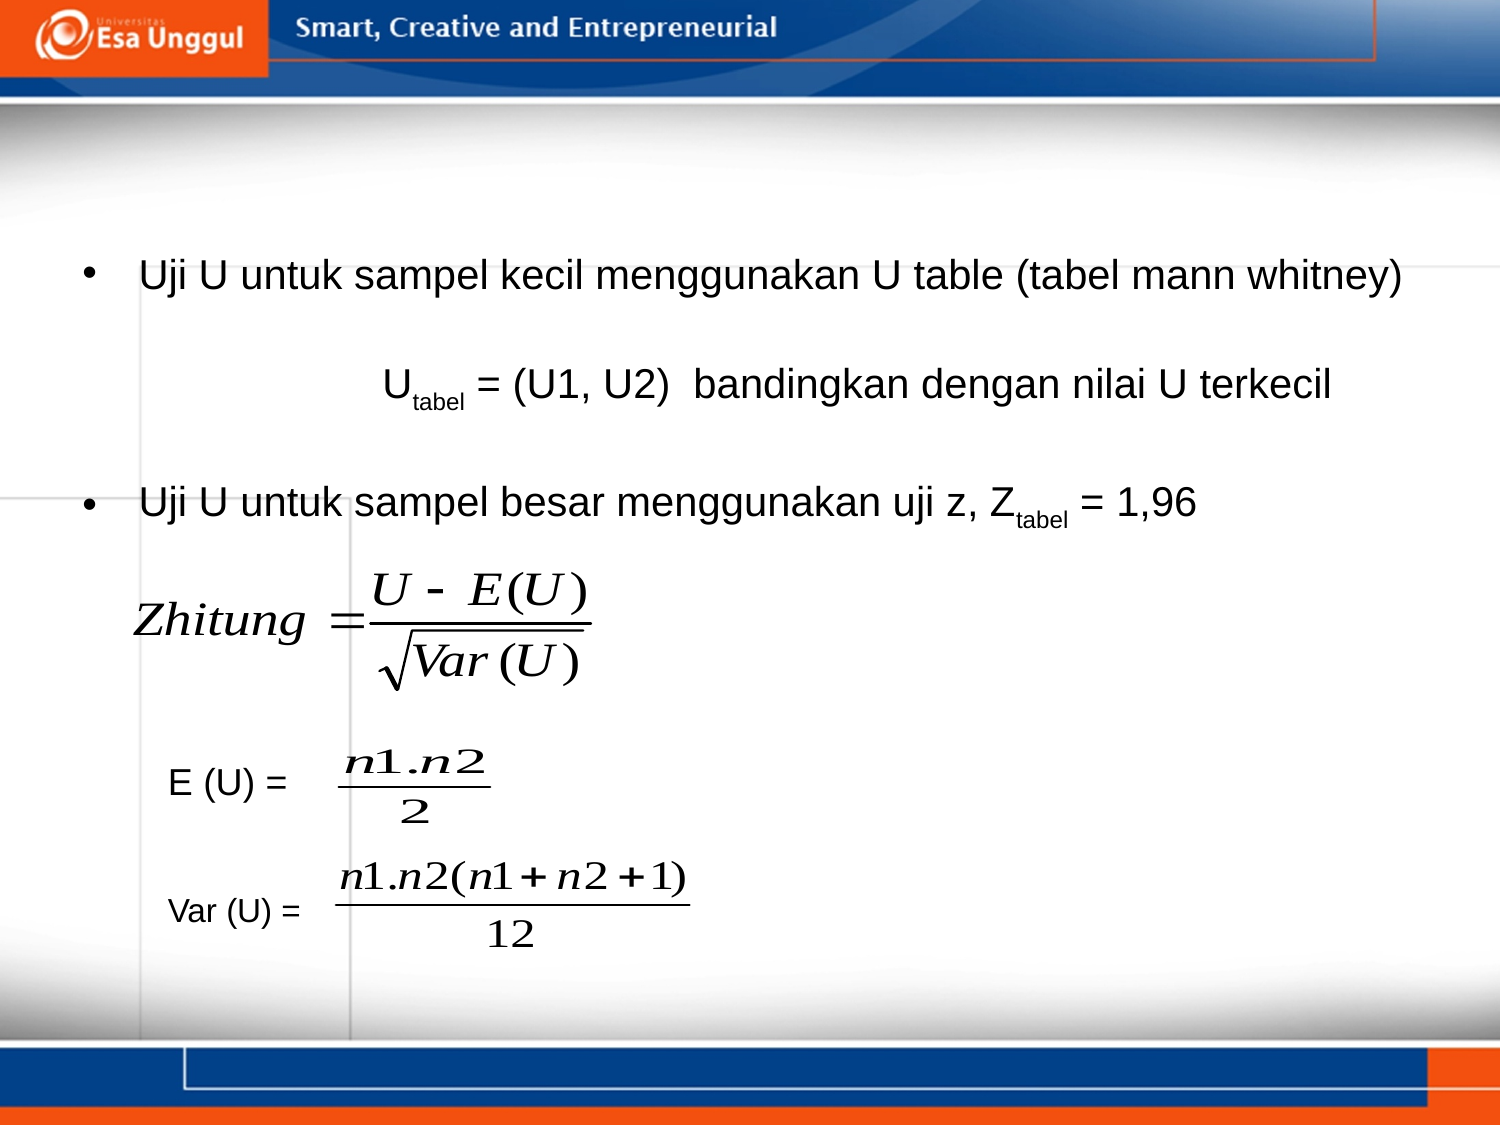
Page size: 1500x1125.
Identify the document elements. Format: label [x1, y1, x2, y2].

text_box [327, 851, 701, 957]
text_box [123, 559, 603, 700]
picture [0, 0, 1500, 1125]
text_box [327, 739, 506, 832]
